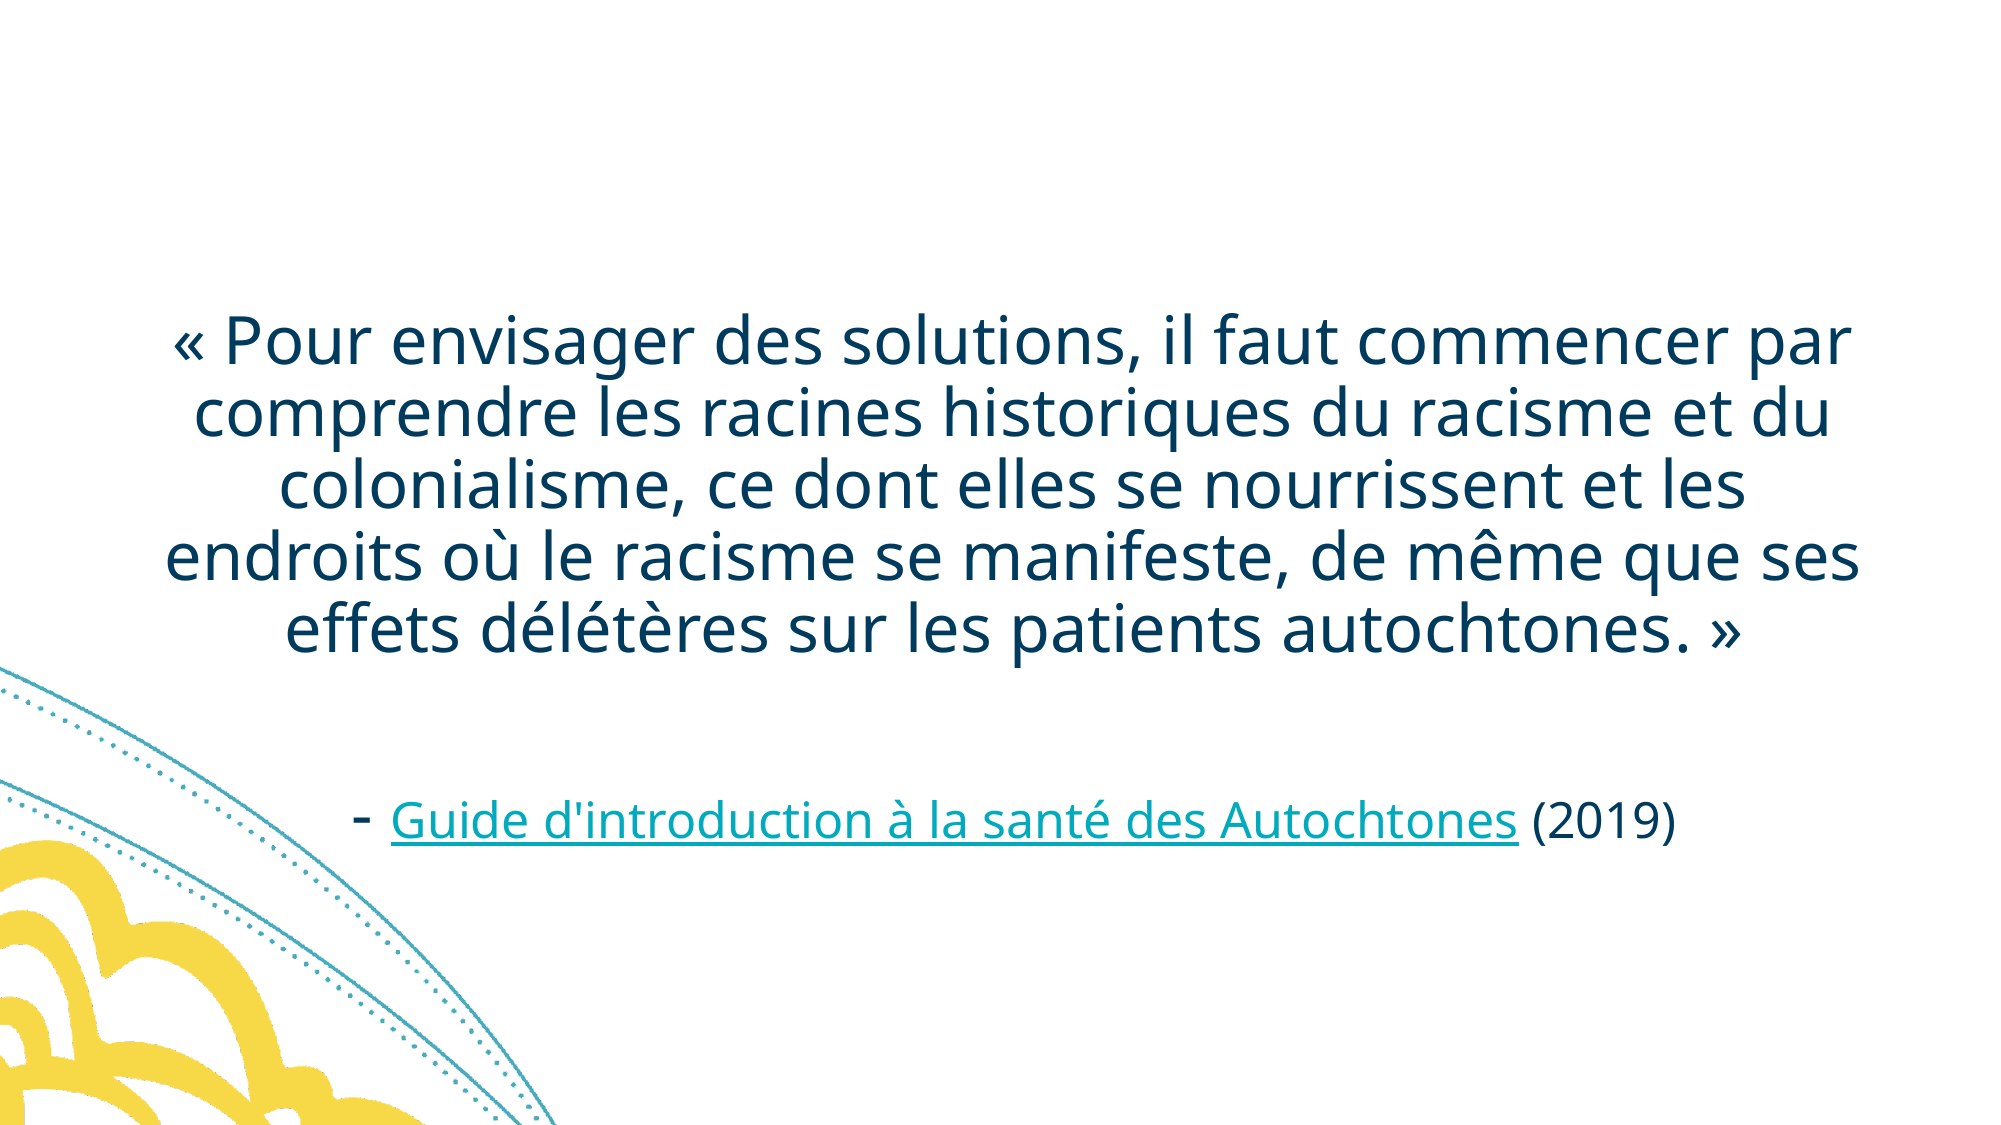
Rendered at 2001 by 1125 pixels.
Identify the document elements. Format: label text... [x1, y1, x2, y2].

list « Pour envisager des solutions, il faut commencer par comprendre les racines historiques du racisme et du colonialisme, ce dont elles se nourrissent et les endroits où le racisme se manifeste, de même que ses effets délétères sur les patients autochtones. » - Guide d'introduction à la santé des Autochtones (2019) [137, 299, 1891, 1014]
picture [0, 0, 2001, 1125]
